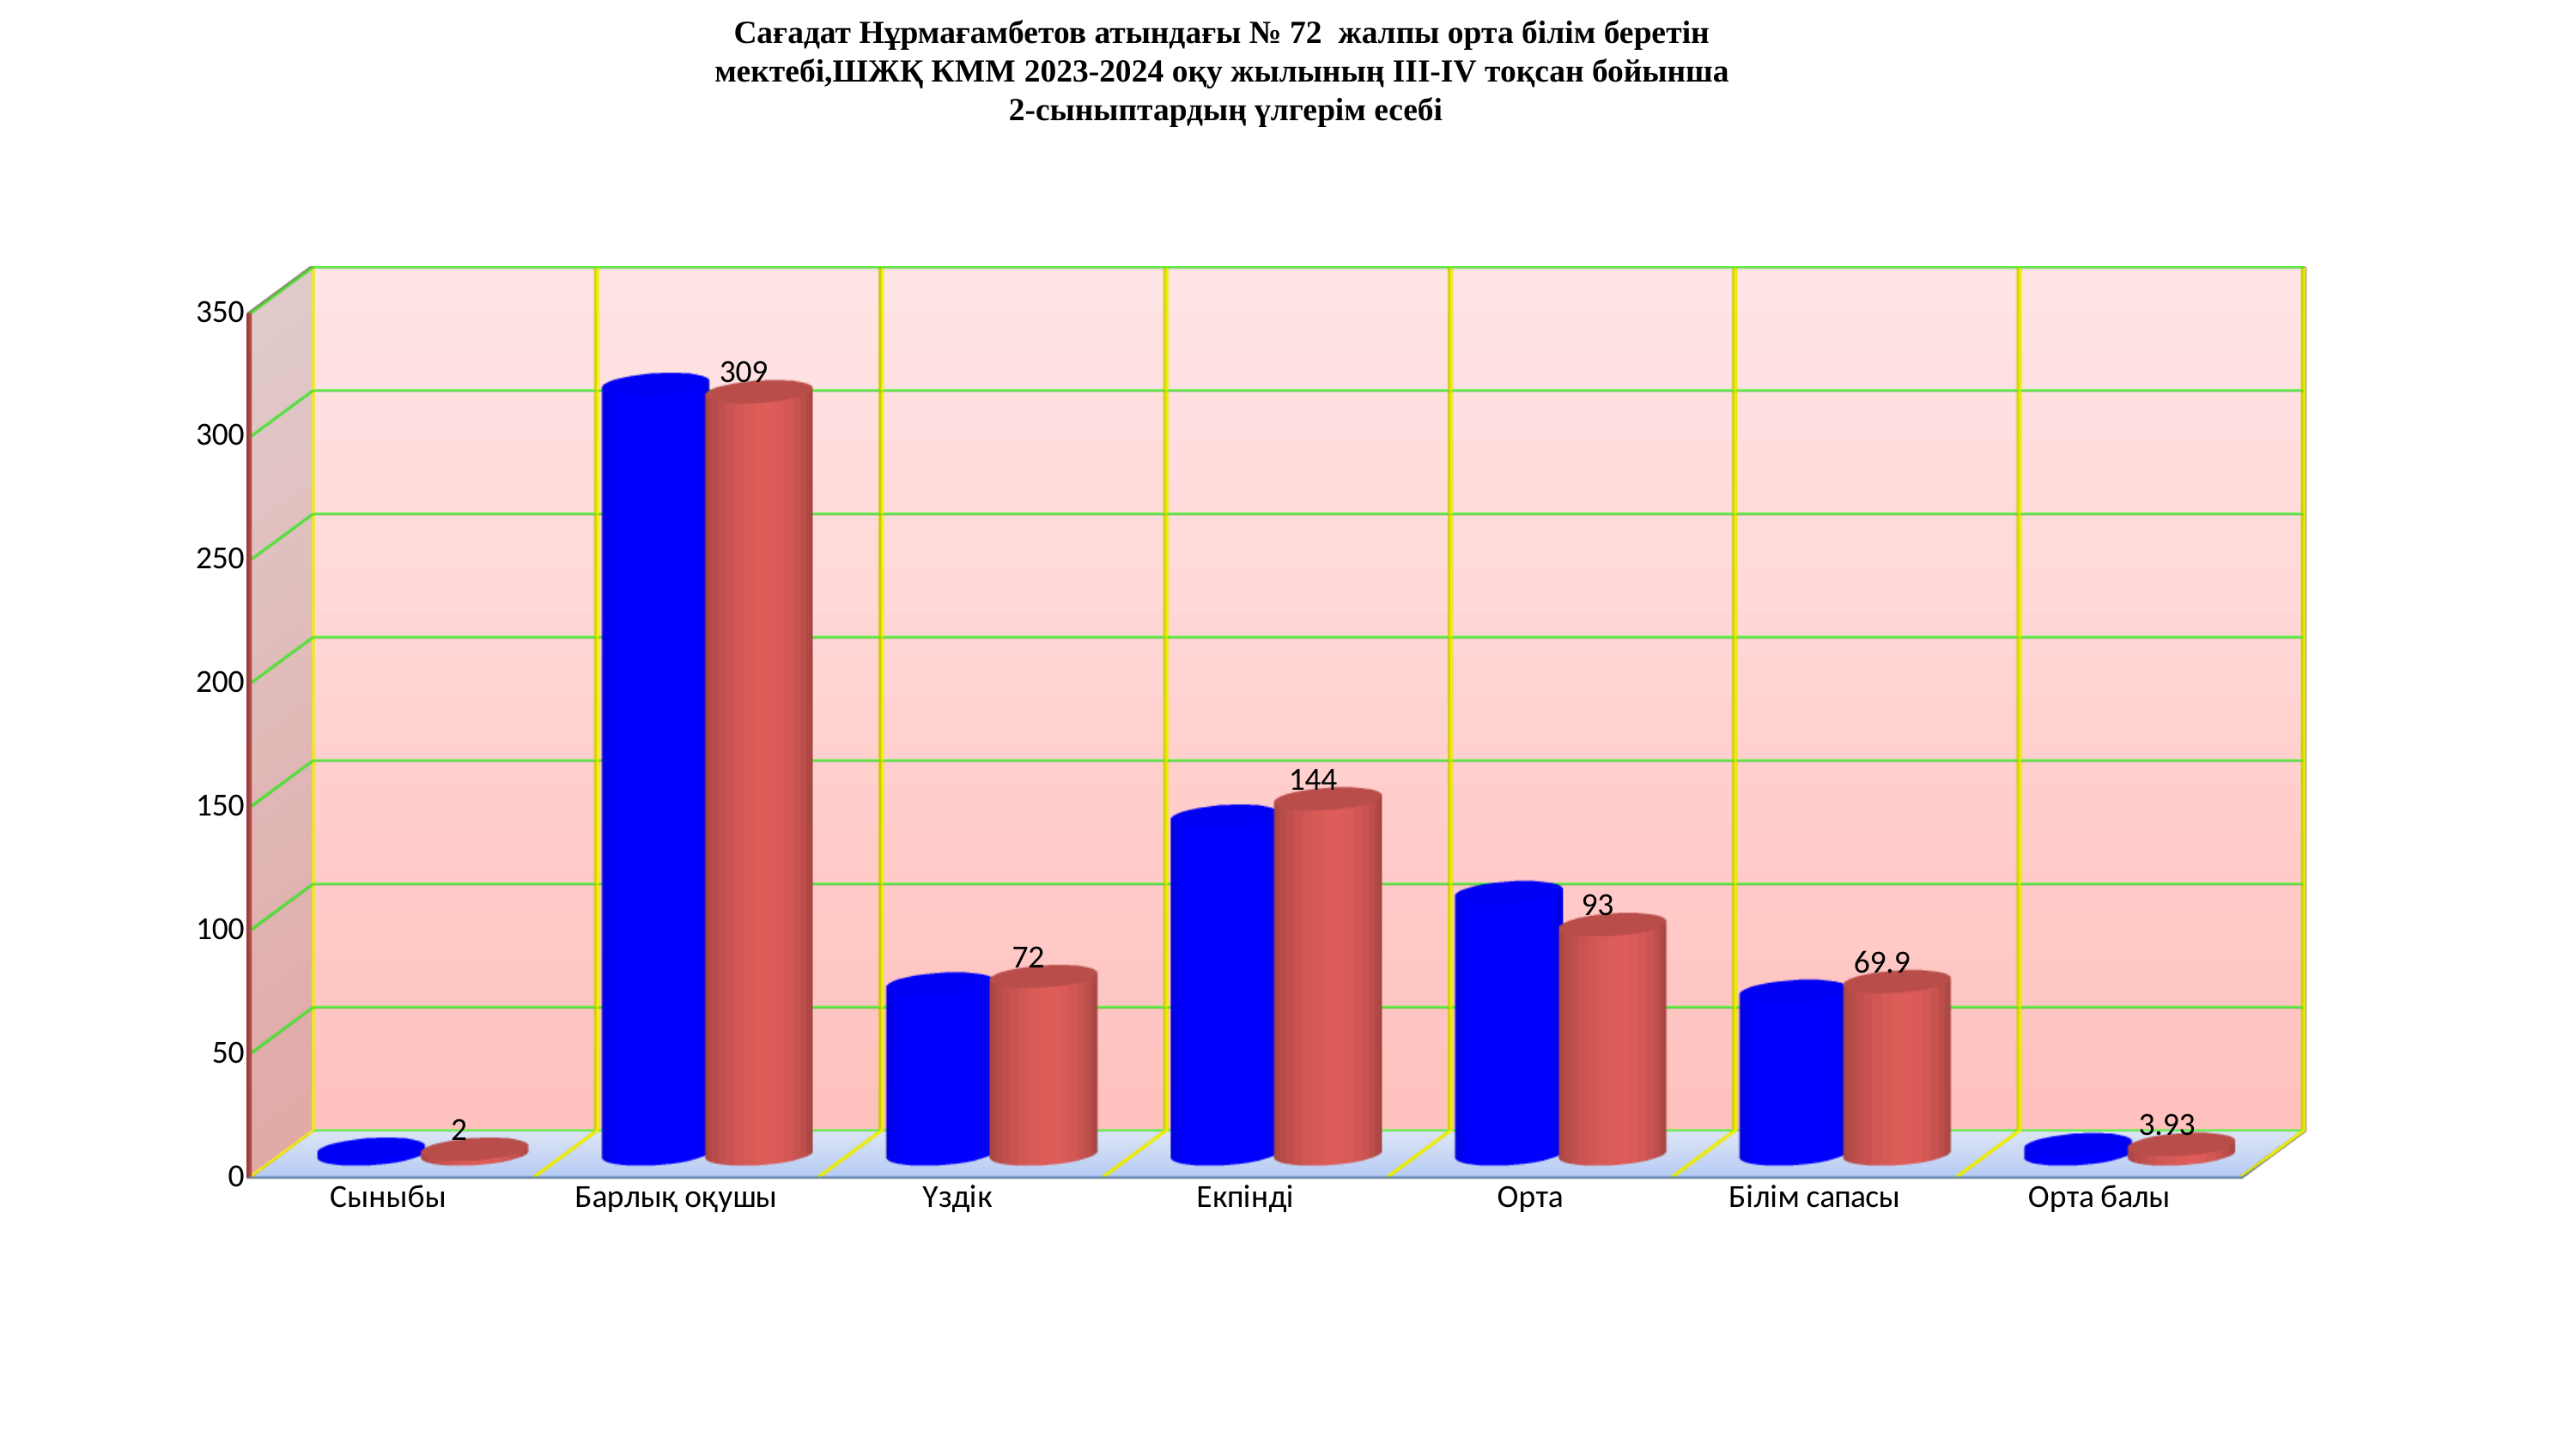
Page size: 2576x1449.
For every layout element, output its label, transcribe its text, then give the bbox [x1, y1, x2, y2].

chart [0, 226, 2375, 1449]
text_box Сағадат Нұрмағамбетов атындағы № 72 жалпы орта білім беретін мектебі,ШЖҚ КММ 2023-2024 оқу жылының ІIІ-ІV тоқсан бойынша 2-сыныптардың үлгерім есебі [0, 0, 2452, 139]
